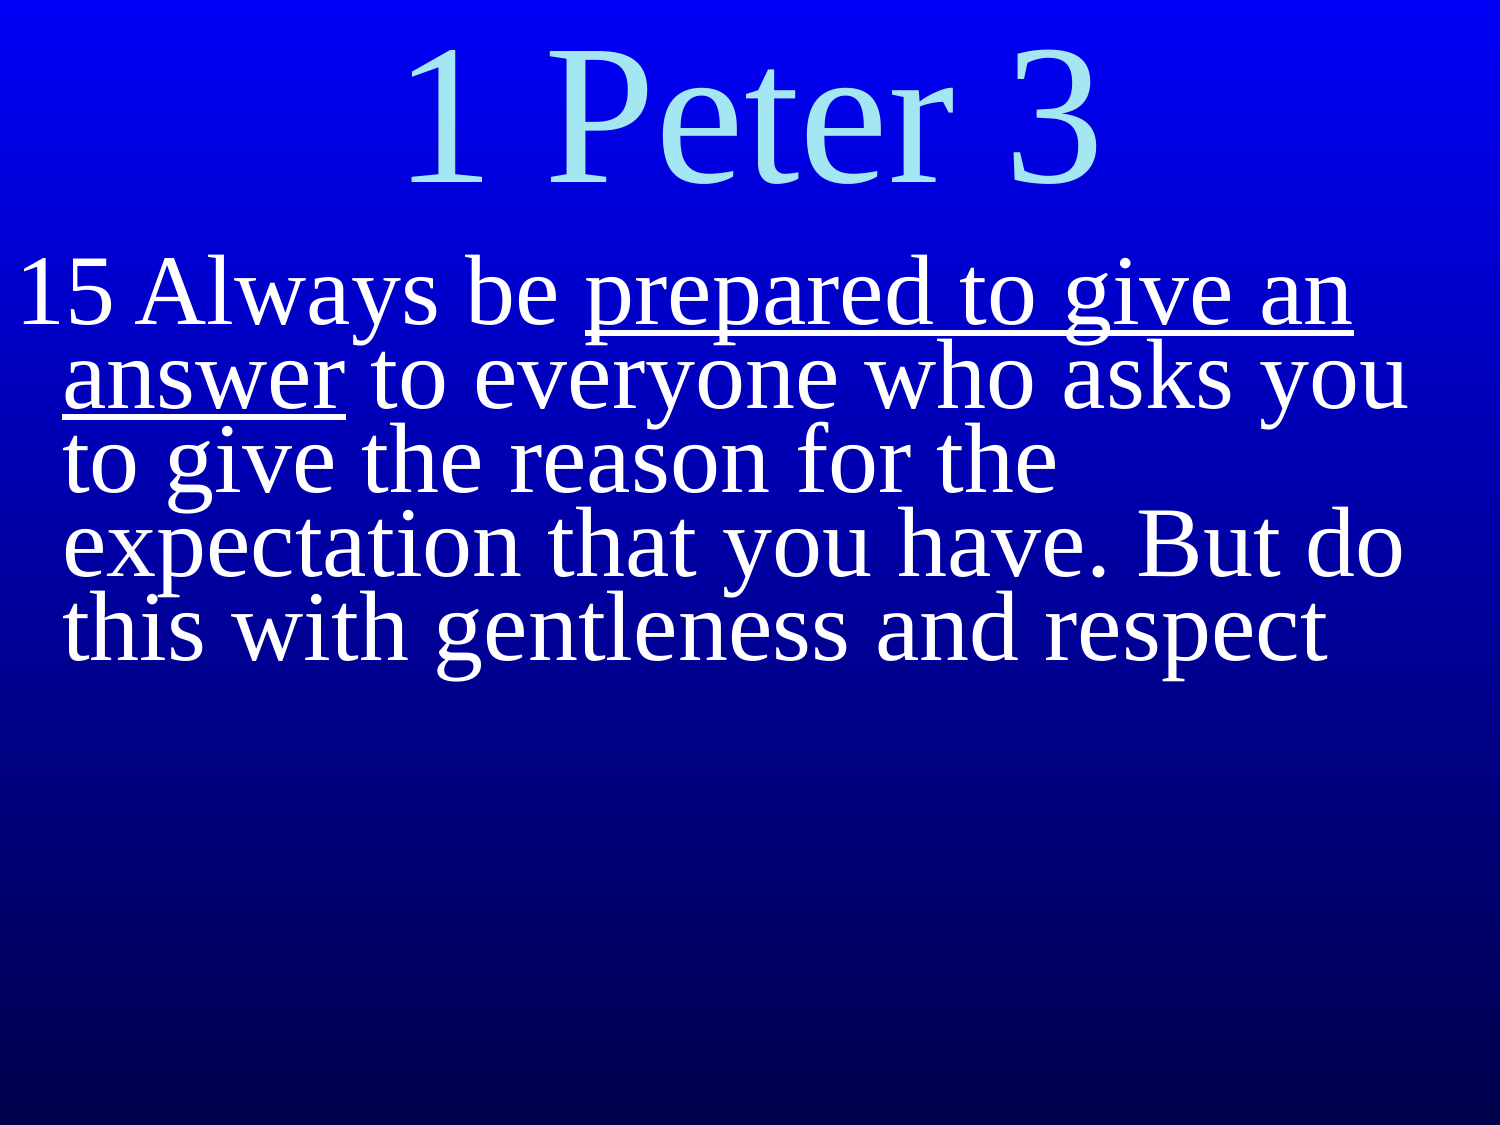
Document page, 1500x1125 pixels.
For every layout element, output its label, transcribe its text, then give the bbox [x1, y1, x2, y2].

title 1 Peter 3 [0, 0, 1500, 251]
list 15 Always be prepared to give an answer to everyone who asks you to give the reason for the expectation that you have. But do this with gentleness and respect [0, 251, 1500, 1051]
